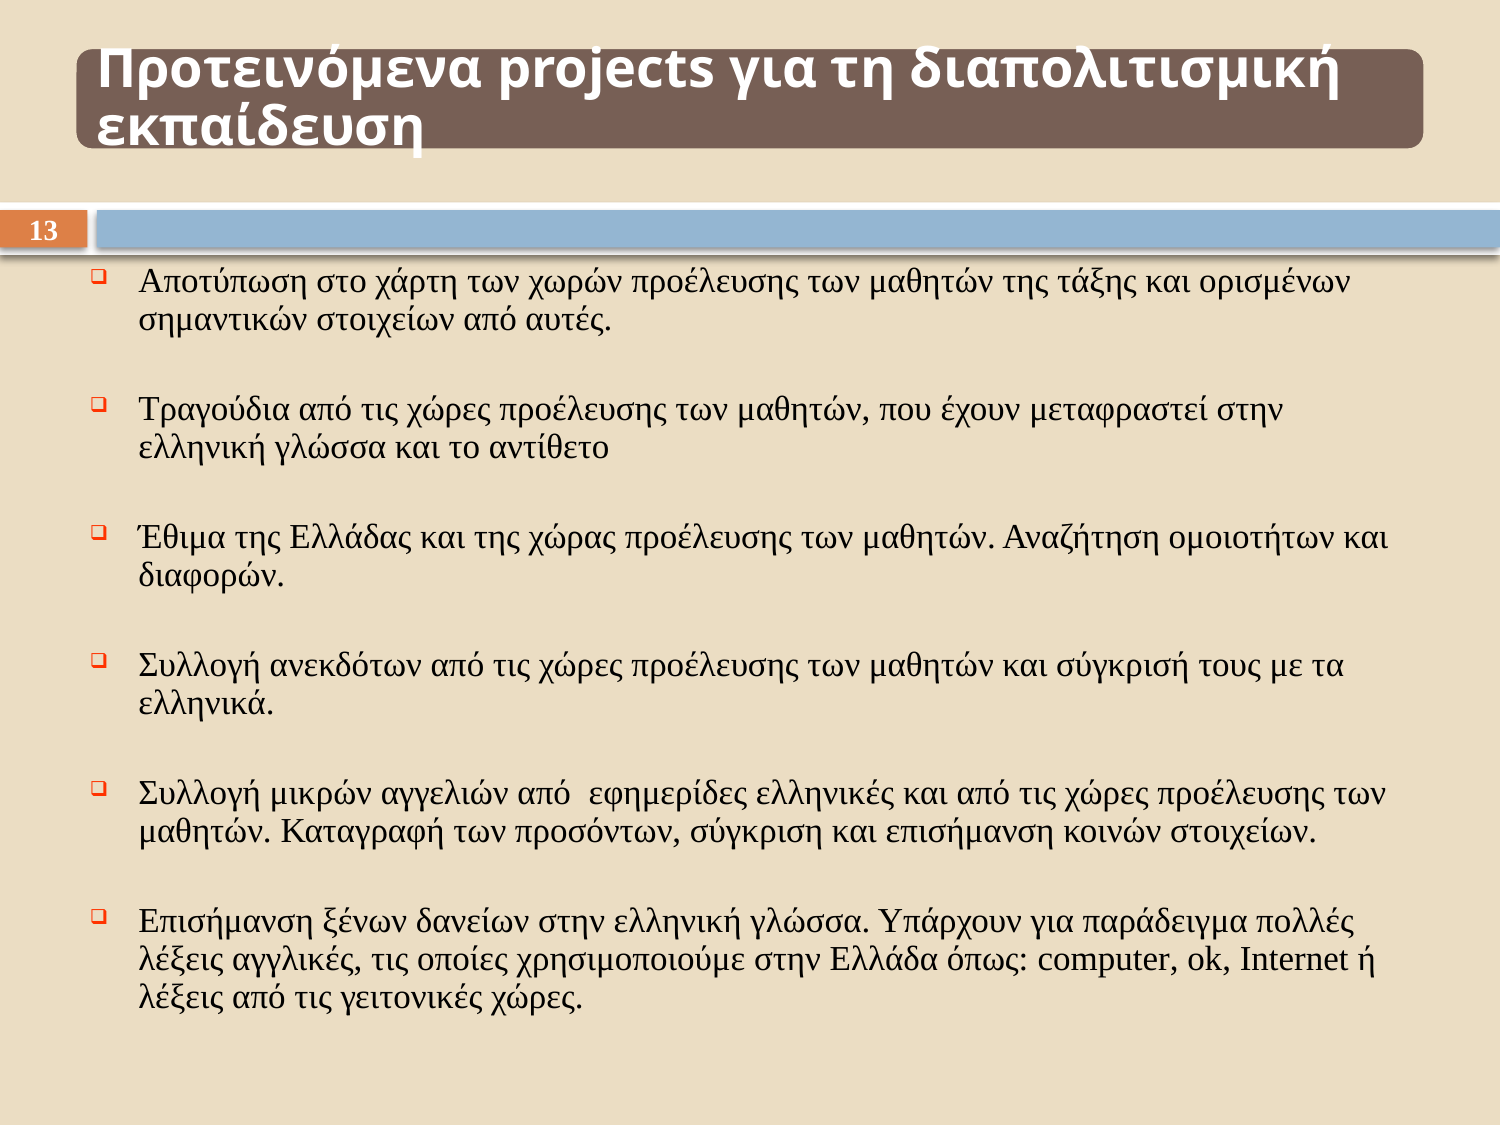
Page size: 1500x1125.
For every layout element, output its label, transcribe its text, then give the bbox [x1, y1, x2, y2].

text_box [74, 24, 1426, 173]
slide_number 13 [0, 208, 88, 249]
list Αποτύπωση στο χάρτη των χωρών προέλευσης των μαθητών της τάξης και ορισμένων σημαντικών στοιχείων από αυτές. Τραγούδια από τις χώρες προέλευσης των μαθητών, που έχουν μεταφραστεί στην ελληνική γλώσσα και το αντίθετο Έθιμα της Ελλάδας και της χώρας προέλευσης των μαθητών. Αναζήτηση ομοιοτήτων και διαφορών. Συλλογή ανεκδότων από τις χώρες προέλευσης των μαθητών και σύγκρισή τους με τα ελληνικά. Συλλογή μικρών αγγελιών από εφημερίδες ελληνικές και από τις χώρες προέλευσης των μαθητών. Καταγραφή των προσόντων, σύγκριση και επισήμανση κοινών στοιχείων. Επισήμανση ξένων δανείων στην ελληνική γλώσσα. Υπάρχουν για παράδειγμα πολλές λέξεις αγγλικές, τις οποίες χρησιμοποιούμε στην Ελλάδα όπως: computer, ok, Internet ή λέξεις από τις γειτονικές χώρες. [75, 255, 1425, 1035]
